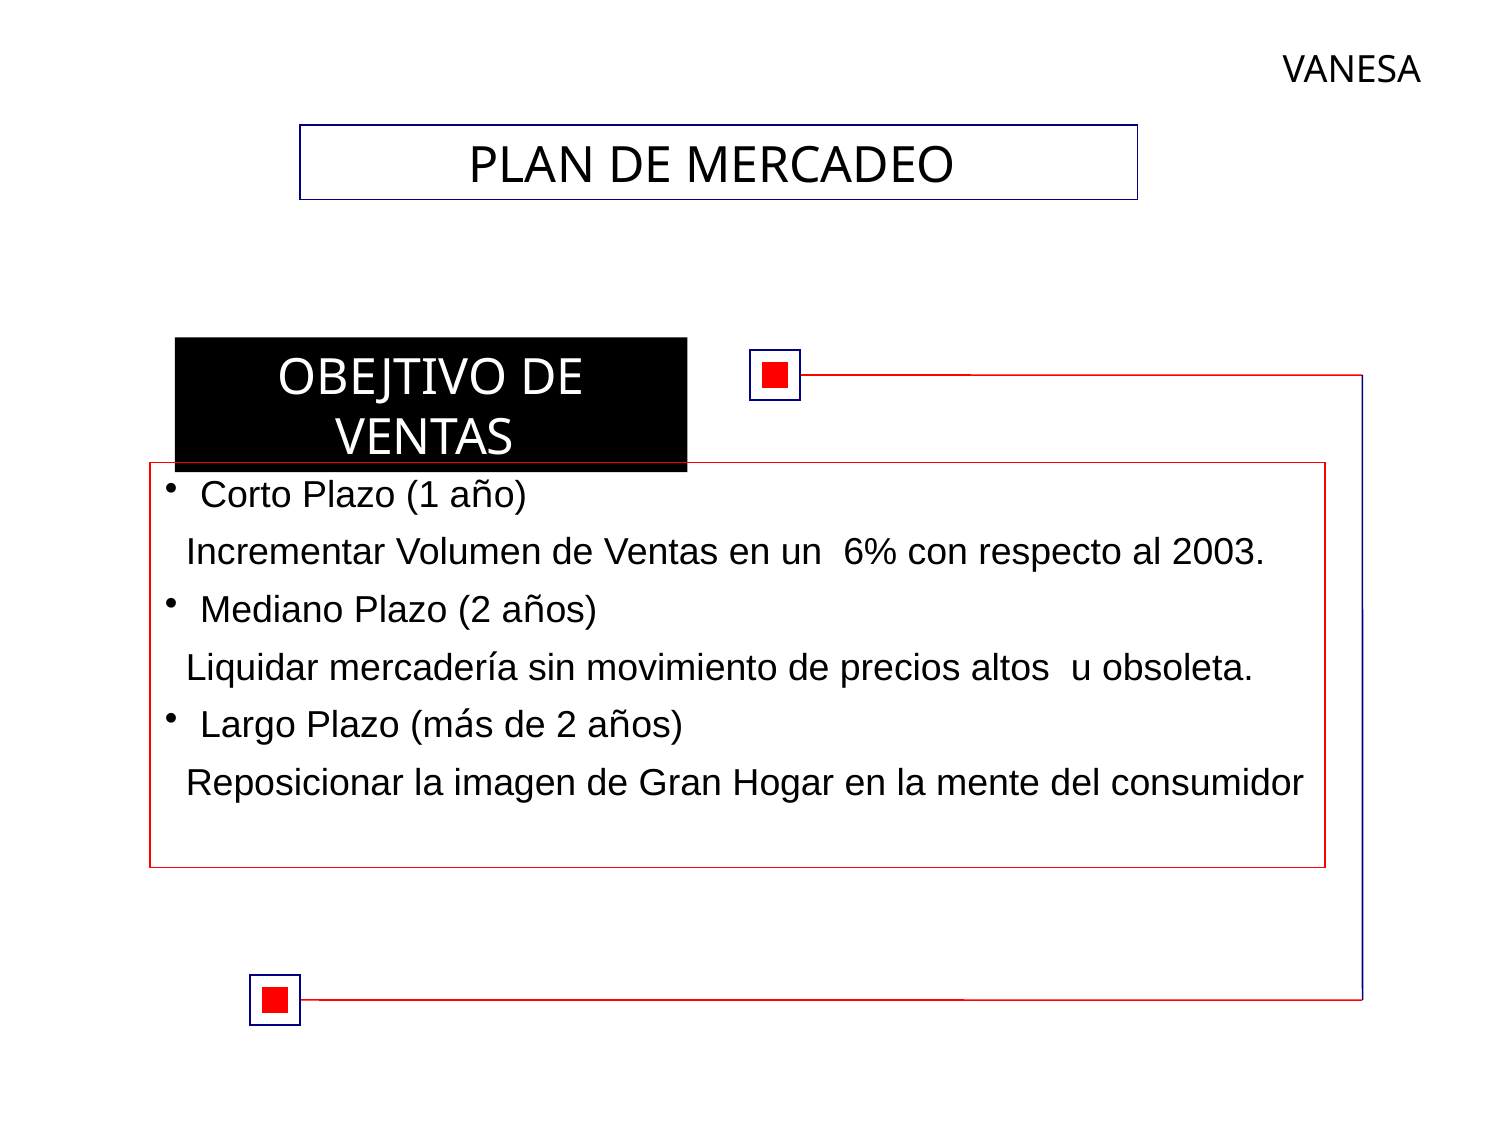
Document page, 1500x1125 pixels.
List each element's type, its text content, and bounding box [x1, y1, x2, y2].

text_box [749, 349, 801, 401]
text_box Corto Plazo (1 año) Incrementar Volumen de Ventas en un 6% con respecto al 2003. Mediano Plazo (2 años) Liquidar mercadería sin movimiento de precios altos u obsoleta. Largo Plazo (más de 2 años) Reposicionar la imagen de Gran Hogar en la mente del consumidor [150, 462, 1325, 868]
text_box PLAN DE MERCADEO [299, 124, 1138, 200]
text_box OBEJTIVO DE VENTAS [174, 337, 688, 462]
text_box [249, 974, 301, 1026]
text_box VANESA [1267, 37, 1436, 98]
